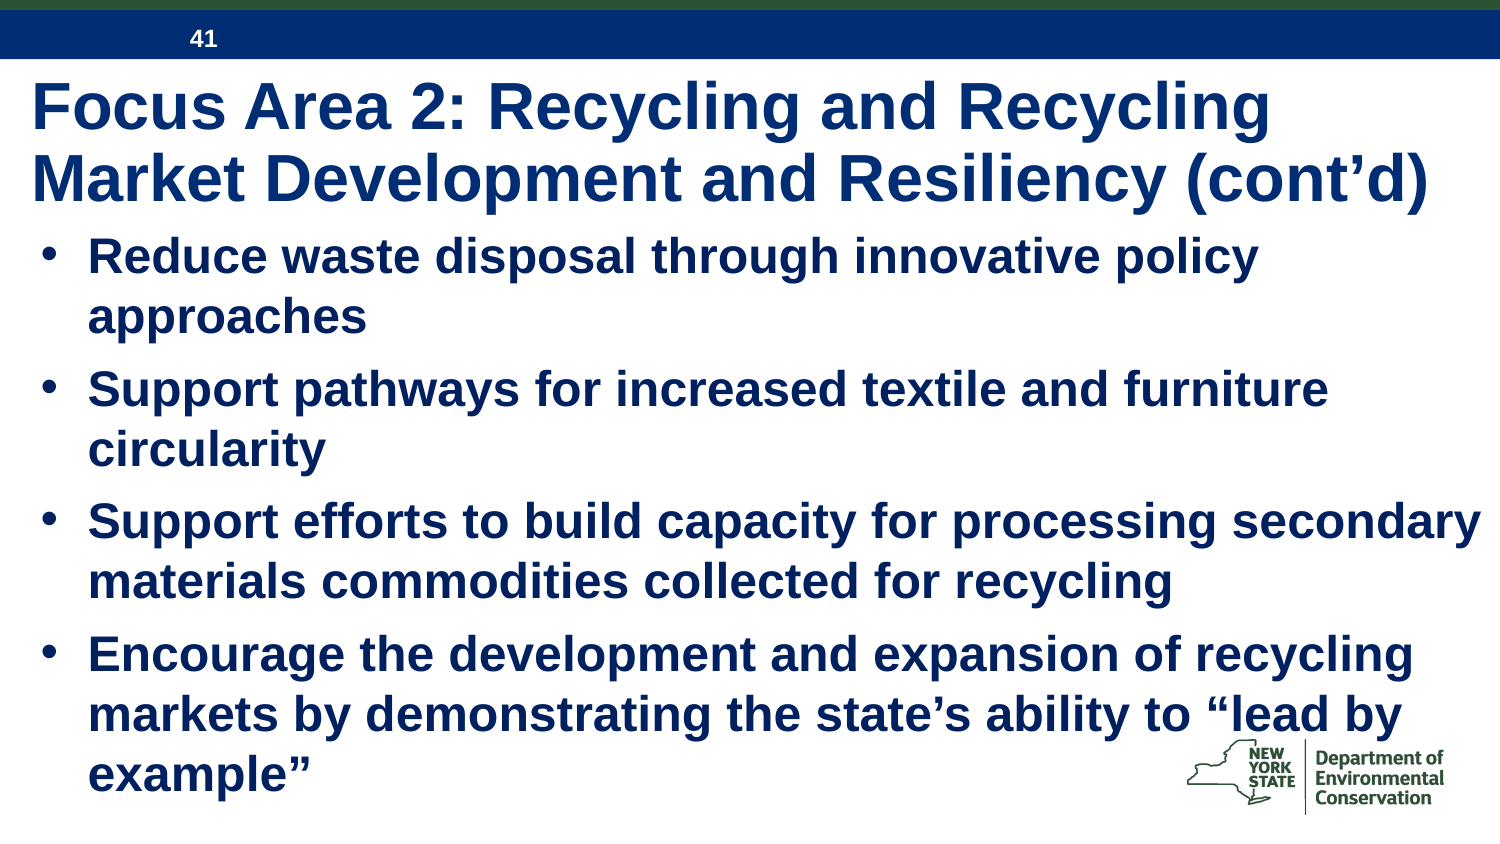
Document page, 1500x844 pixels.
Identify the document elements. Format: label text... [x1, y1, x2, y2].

list Reduce waste disposal through innovative policy approaches Support pathways for increased textile and furniture circularity Support efforts to build capacity for processing secondary materials commodities collected for recycling Encourage the development and expansion of recycling markets by demonstrating the state’s ability to “lead by example” [40, 223, 1487, 776]
picture [1187, 776, 1444, 815]
title Focus Area 2: Recycling and Recycling Market Development and Resiliency (cont’d) [31, 68, 1487, 220]
